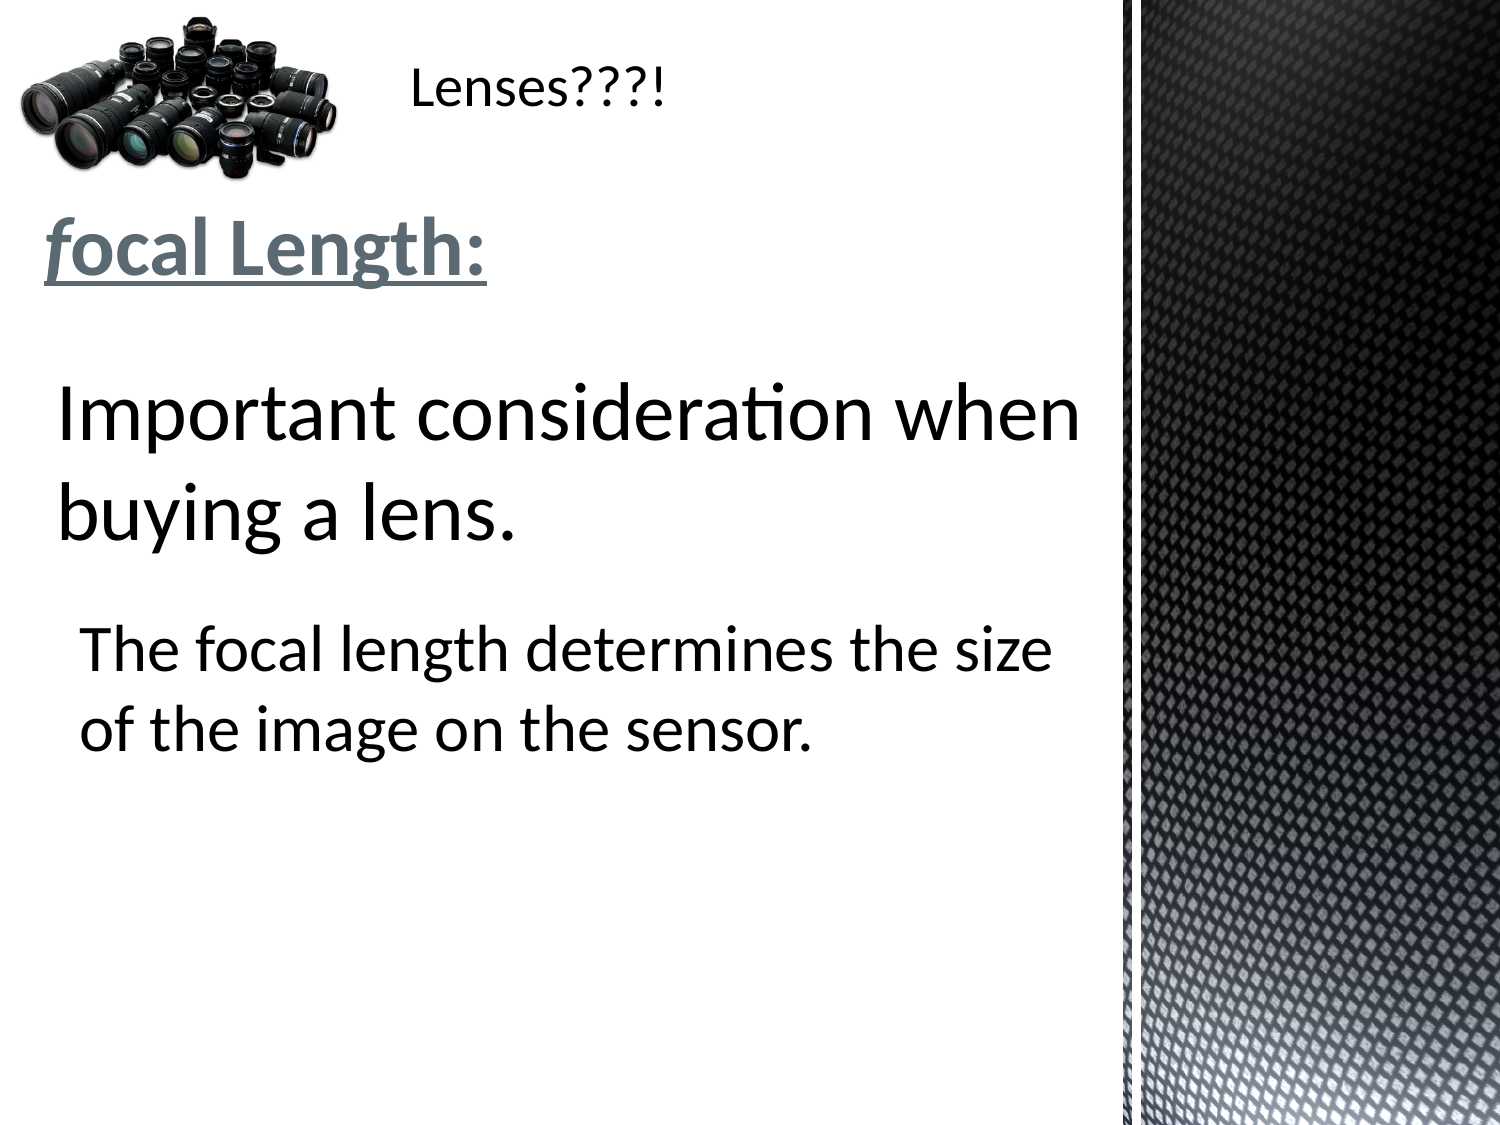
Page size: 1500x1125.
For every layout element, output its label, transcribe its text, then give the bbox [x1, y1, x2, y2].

picture [17, 9, 339, 185]
title Lenses???! [395, 30, 1093, 126]
text_box Important consideration when buying a lens. [41, 349, 1117, 565]
subtitle focal Length: [29, 184, 939, 279]
picture [1123, 0, 1500, 1125]
text_box The focal length determines the size of the image on the sensor. [64, 597, 1081, 773]
